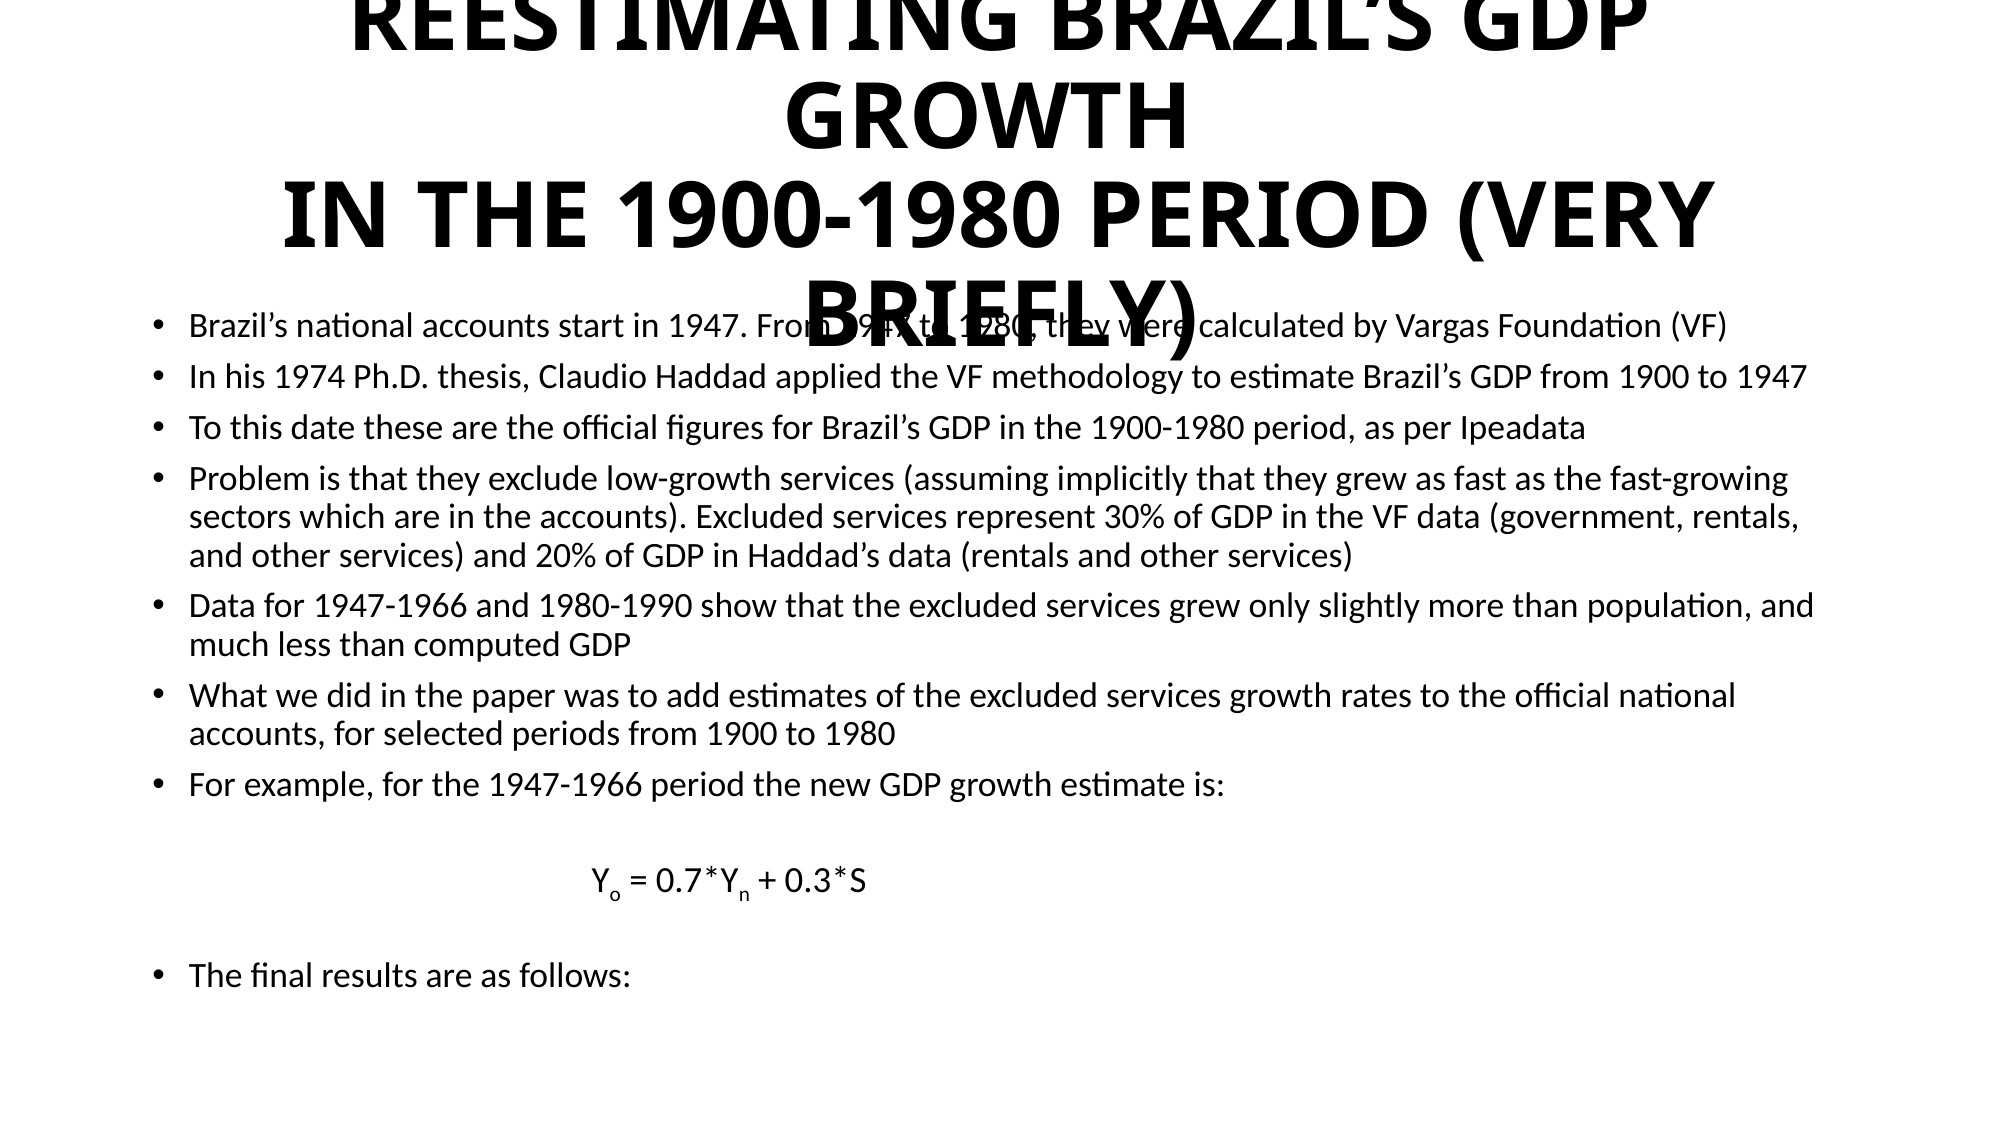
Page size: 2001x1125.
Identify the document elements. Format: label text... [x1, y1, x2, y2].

list Brazil’s national accounts start in 1947. From 1947 to 1980, they were calculated by Vargas Foundation (VF) In his 1974 Ph.D. thesis, Claudio Haddad applied the VF methodology to estimate Brazil’s GDP from 1900 to 1947 To this date these are the official figures for Brazil’s GDP in the 1900-1980 period, as per Ipeadata Problem is that they exclude low-growth services (assuming implicitly that they grew as fast as the fast-growing sectors which are in the accounts). Excluded services represent 30% of GDP in the VF data (government, rentals, and other services) and 20% of GDP in Haddad’s data (rentals and other services) Data for 1947-1966 and 1980-1990 show that the excluded services grew only slightly more than population, and much less than computed GDP What we did in the paper was to add estimates of the excluded services growth rates to the official national accounts, for selected periods from 1900 to 1980 For example, for the 1947-1966 period the new GDP growth estimate is: Yo = 0.7*Yn + 0.3*S The final results are as follows: [137, 299, 1863, 1014]
title REESTIMATING BRAZIL’S GDP GROWTH IN THE 1900-1980 PERIOD (VERY BRIEFLY) [137, 59, 1863, 278]
